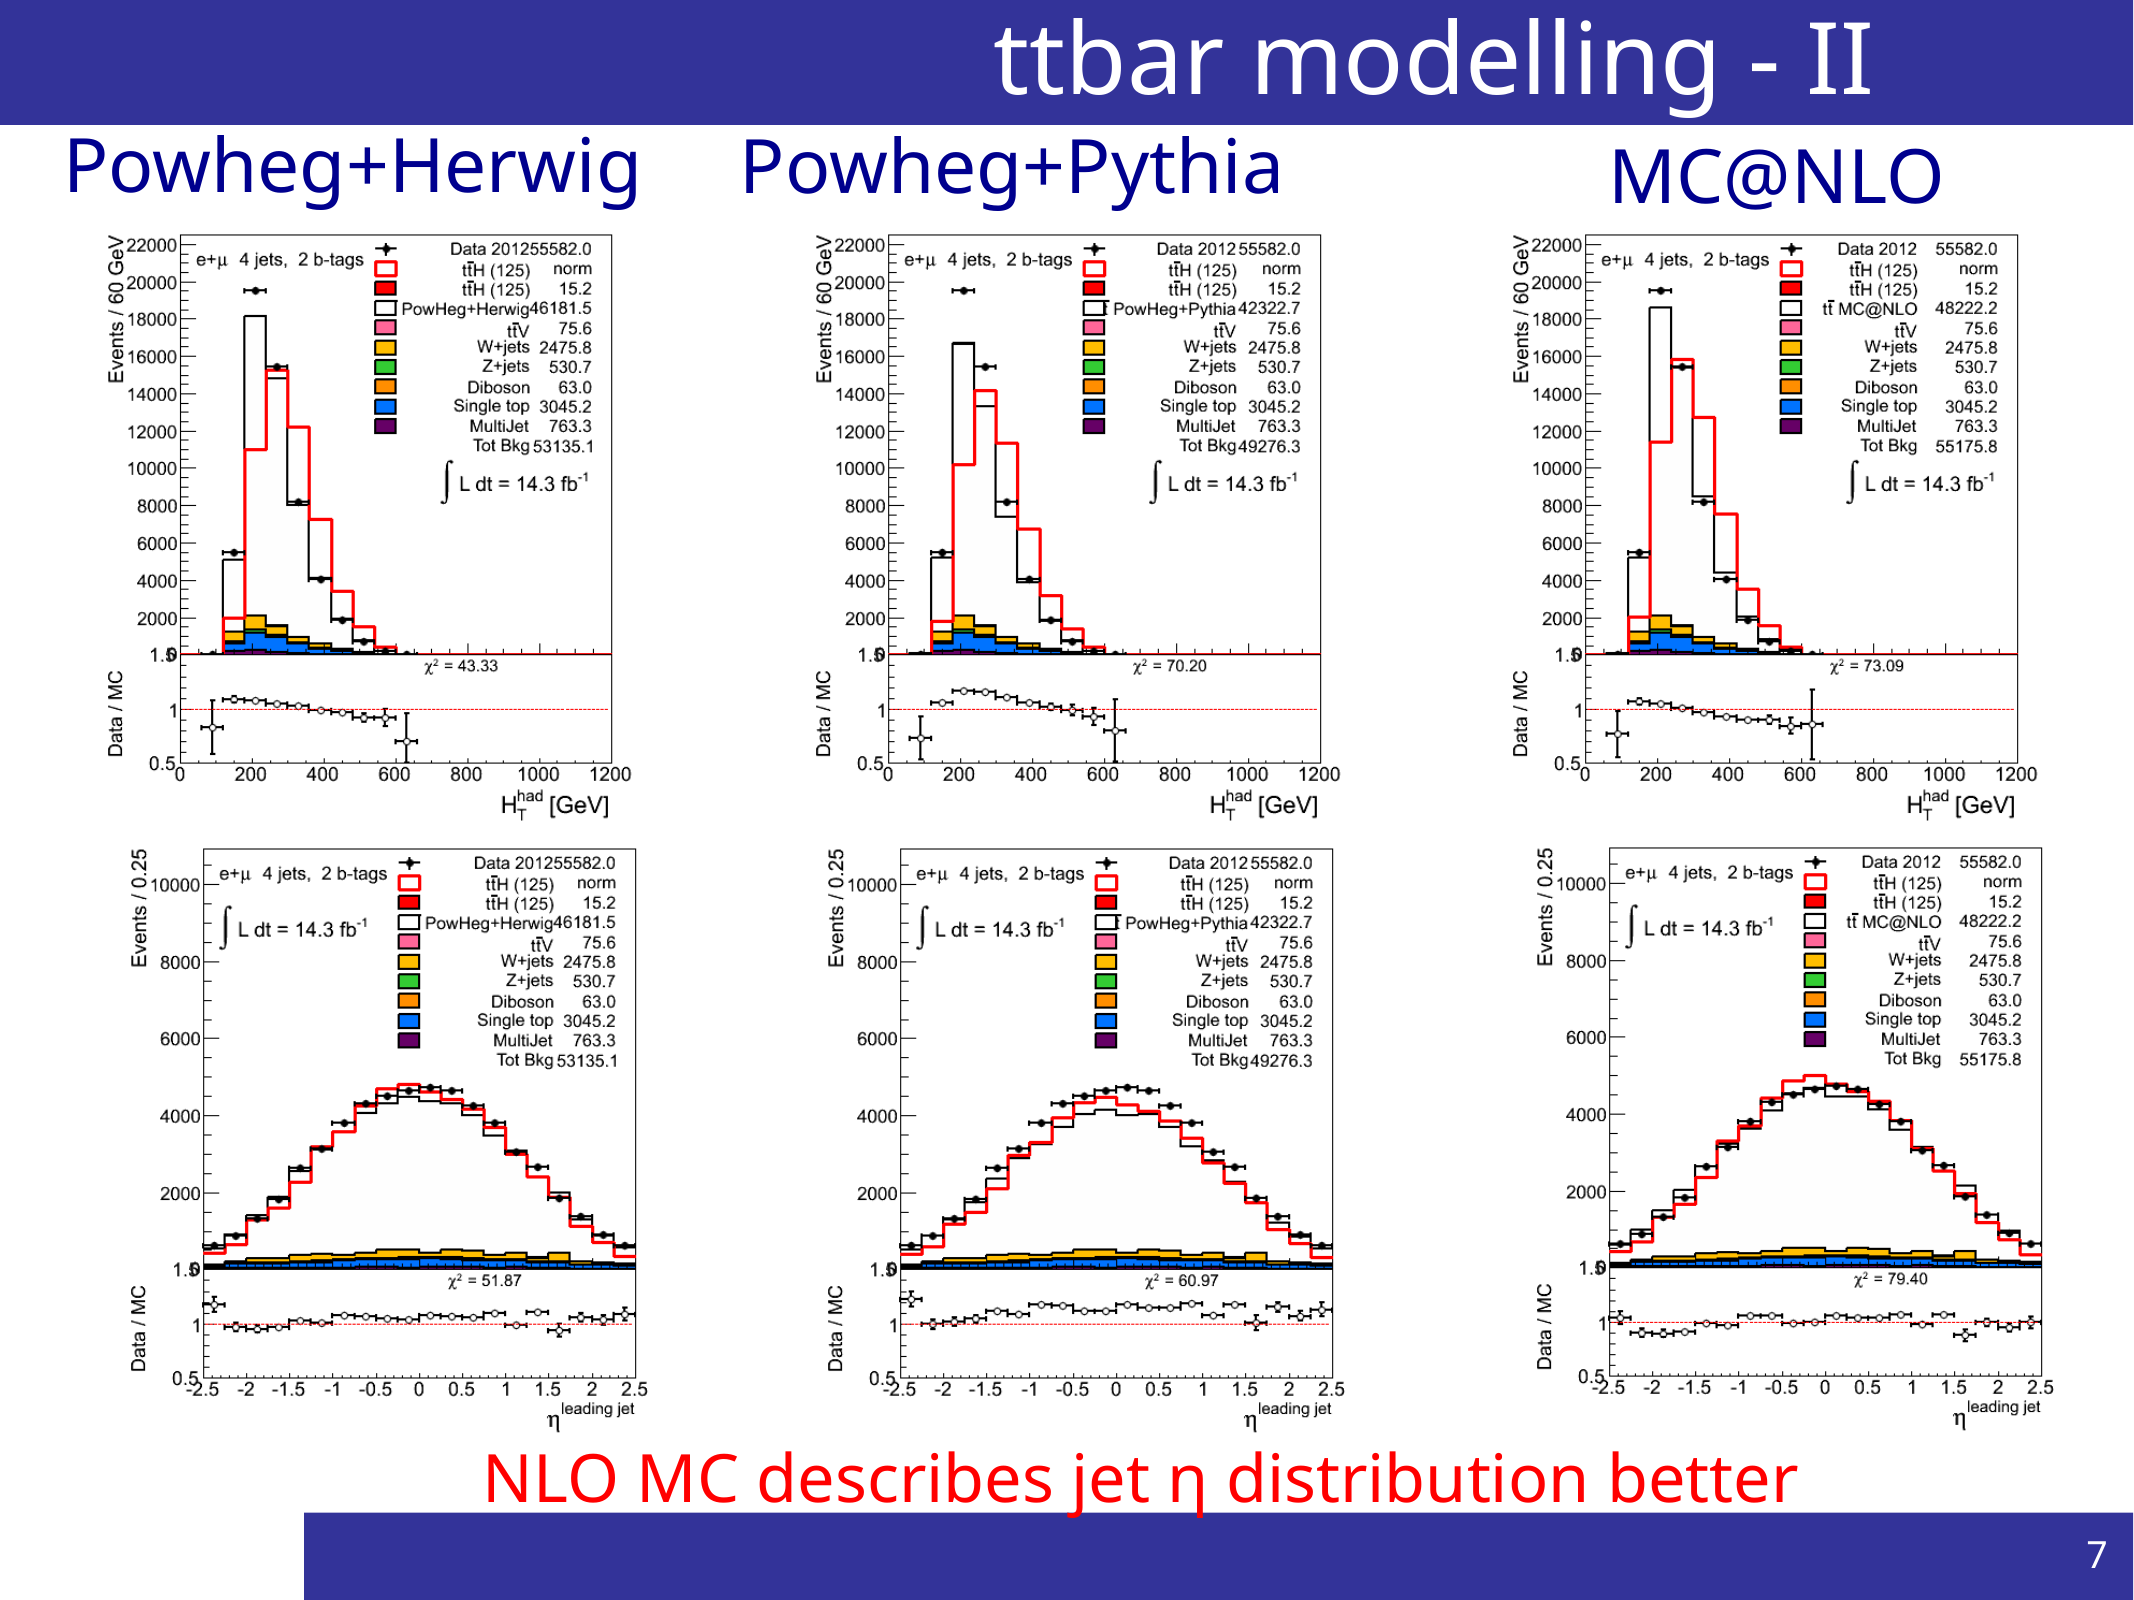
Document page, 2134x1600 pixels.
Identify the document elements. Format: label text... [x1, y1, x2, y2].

text_box Powheg+Herwig [63, 134, 643, 207]
picture [105, 213, 662, 1442]
text_box NLO MC describes jet η distribution better [266, 1451, 2017, 1516]
picture [1511, 213, 2068, 1441]
text_box ttbar modelling - II [727, 0, 2134, 123]
text_box MC@NLO [1608, 131, 1992, 212]
picture [814, 213, 1359, 1442]
text_box 7 [2068, 1523, 2126, 1584]
text_box Powheg+Pythia [739, 135, 1285, 208]
